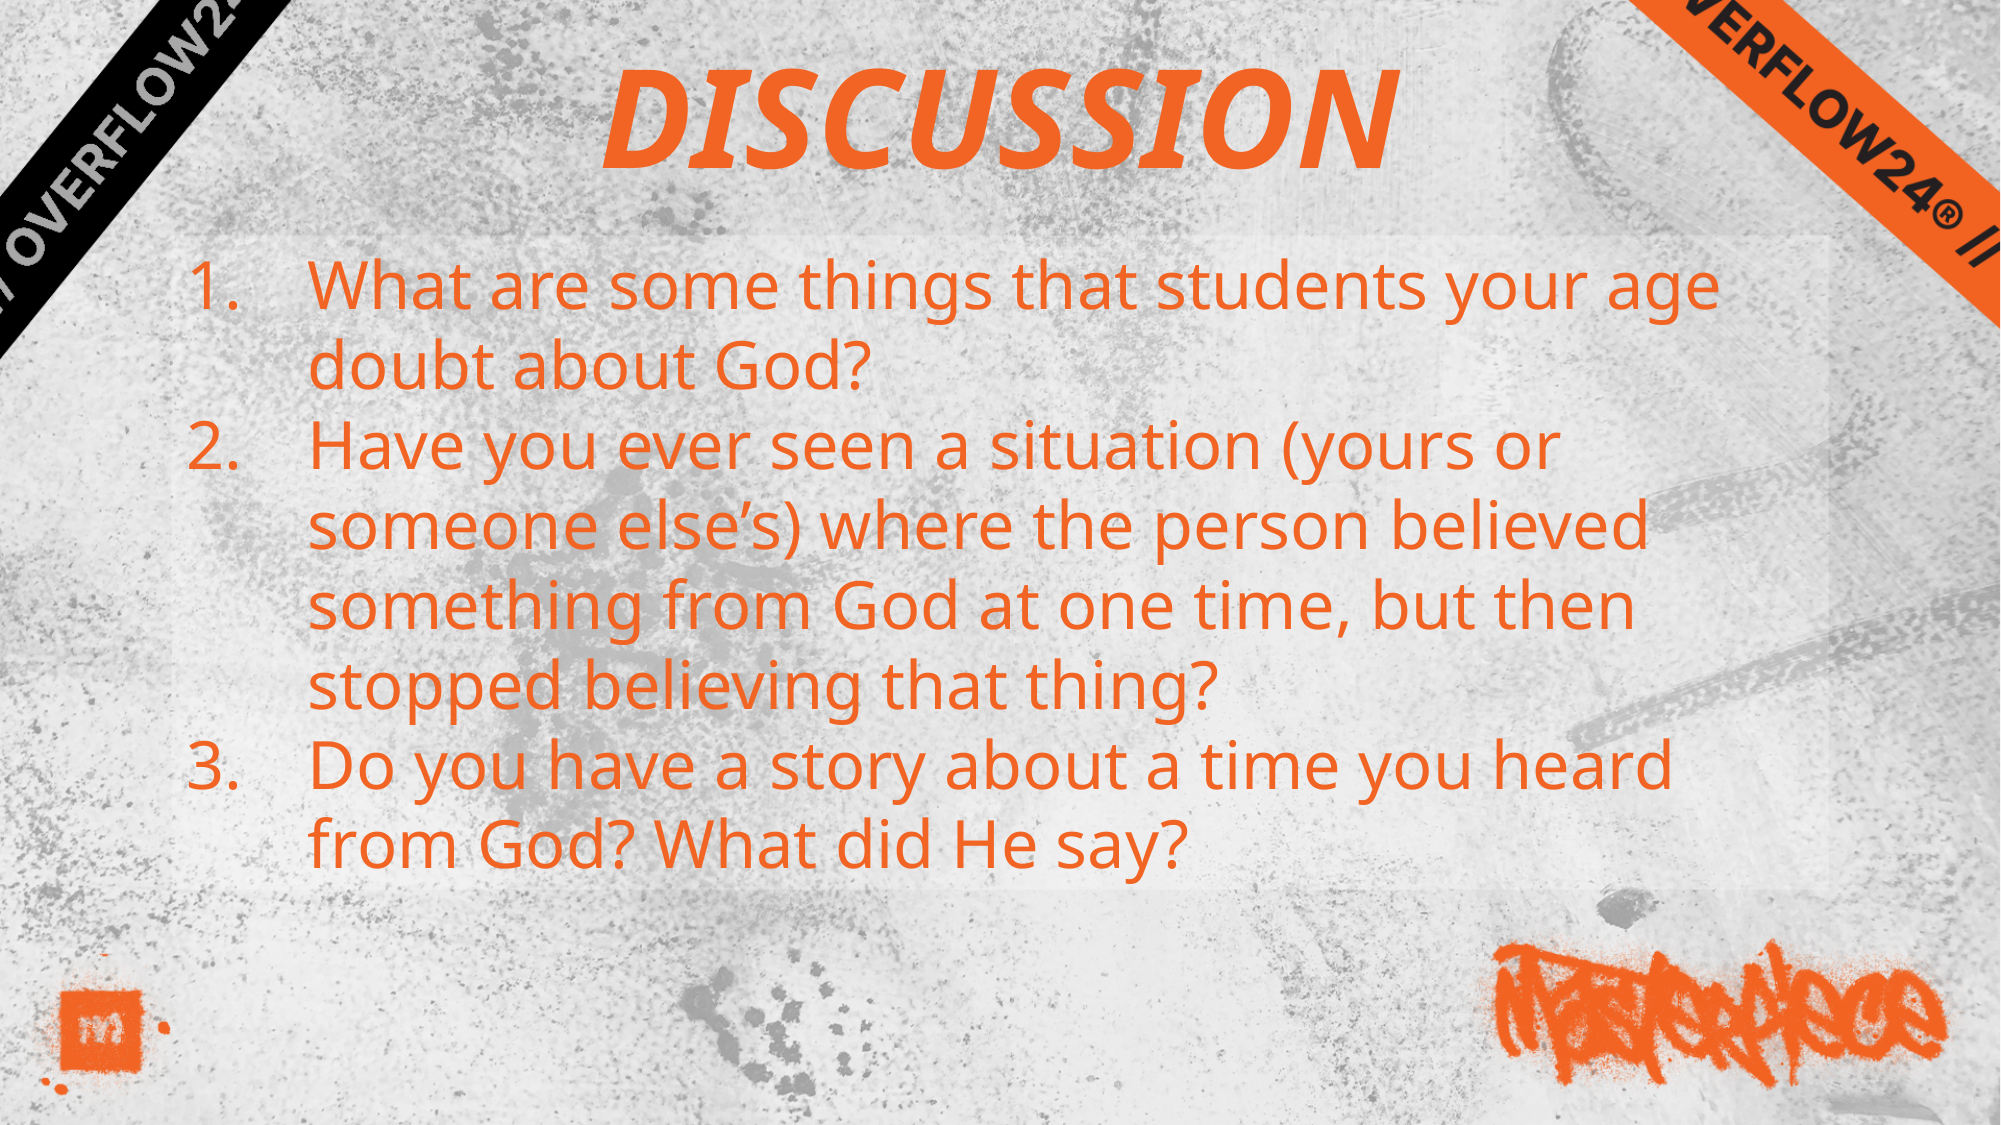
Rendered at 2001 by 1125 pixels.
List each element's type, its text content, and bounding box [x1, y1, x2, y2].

title DISCUSSION [527, 42, 1473, 235]
picture [0, 0, 2001, 1125]
text_box What are some things that students your age doubt about God? Have you ever seen a situation (yours or someone else’s) where the person believed something from God at one time, but then stopped believing that thing? Do you have a story about a time you heard from God? What did He say? [171, 235, 1829, 890]
